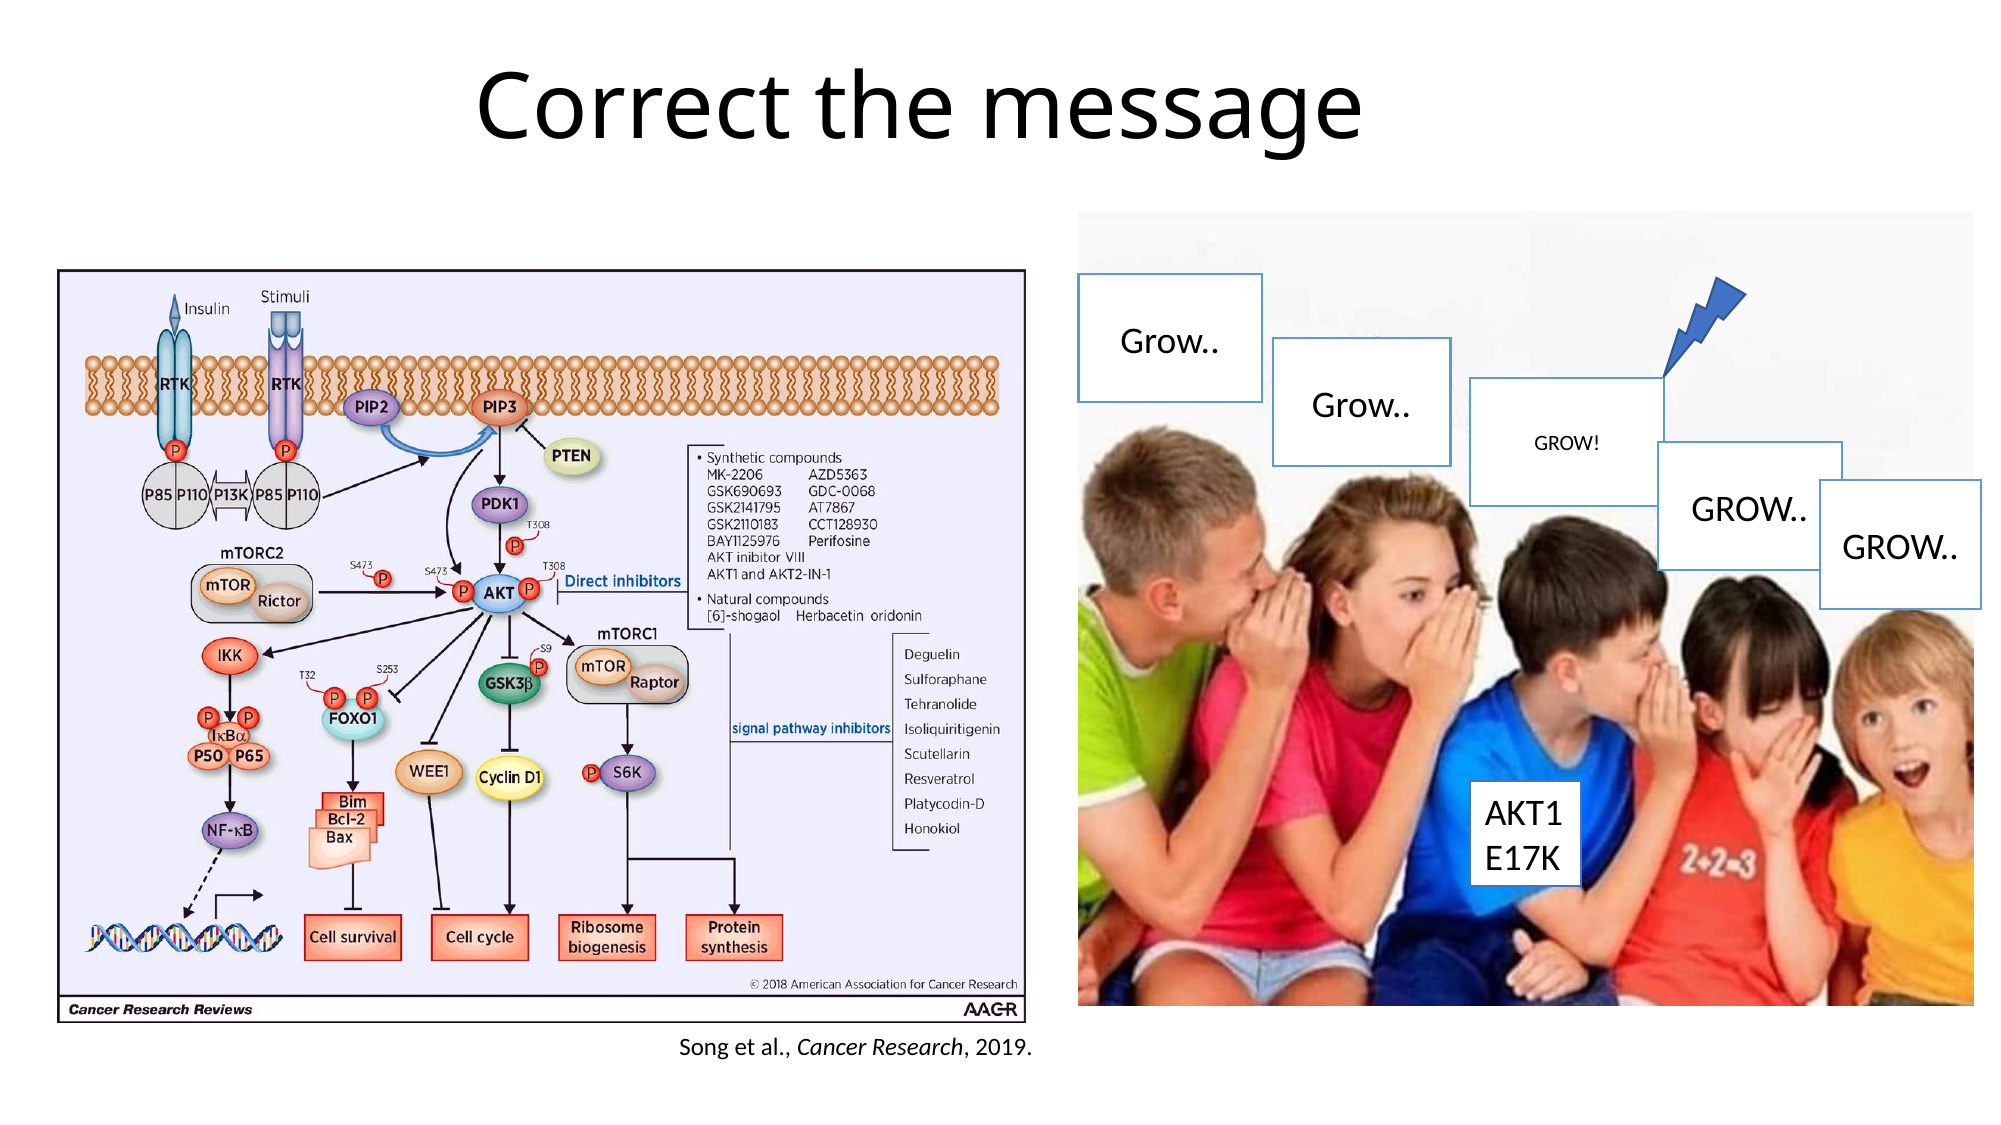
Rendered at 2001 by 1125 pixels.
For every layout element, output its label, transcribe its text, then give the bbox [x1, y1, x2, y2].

picture [1078, 211, 1974, 1006]
text_box Song et al., Cancer Research, 2019. [664, 1022, 1099, 1068]
text_box GROW.. [1974, 479, 1982, 610]
picture [57, 269, 1026, 1023]
text_box Correct the message [57, 0, 1783, 218]
